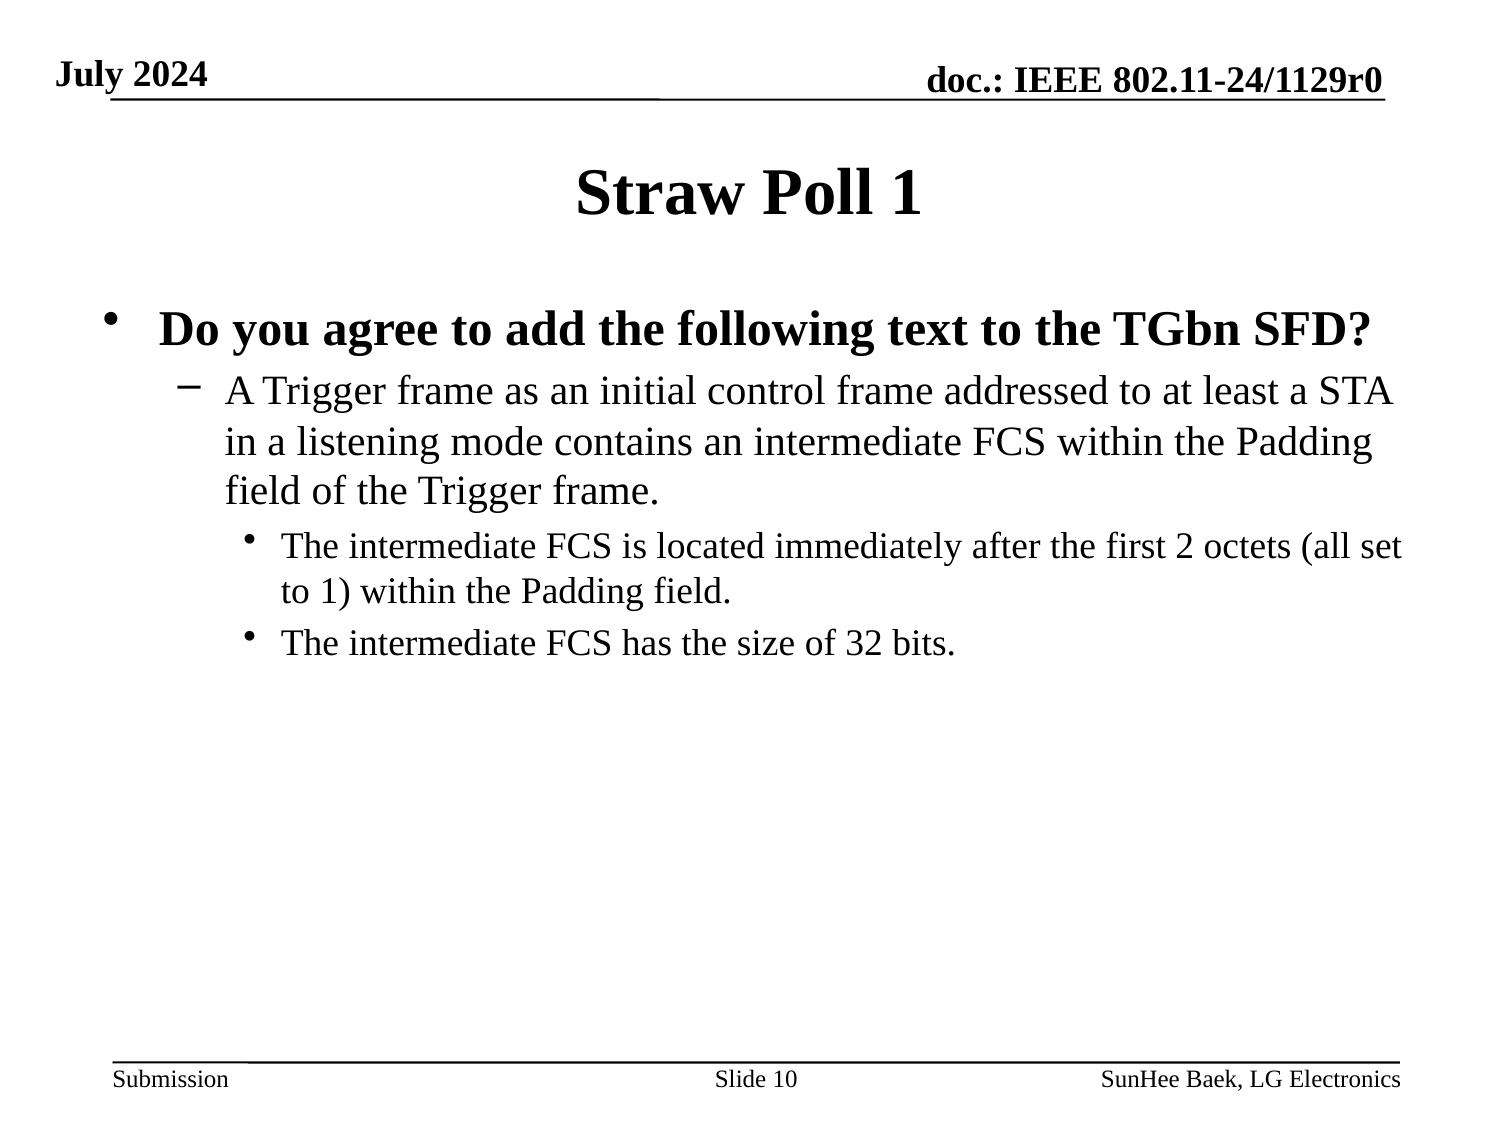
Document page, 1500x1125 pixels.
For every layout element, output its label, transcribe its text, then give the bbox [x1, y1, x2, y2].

title Straw Poll 1 [112, 112, 1388, 263]
list Do you agree to add the following text to the TGbn SFD? A Trigger frame as an initial control frame addressed to at least a STA in a listening mode contains an intermediate FCS within the Padding field of the Trigger frame. The intermediate FCS is located immediately after the first 2 octets (all set to 1) within the Padding field. The intermediate FCS has the size of 32 bits. [87, 287, 1425, 1000]
slide_number Slide 10 [712, 1061, 800, 1093]
footer SunHee Baek, LG Electronics [1089, 1061, 1402, 1093]
